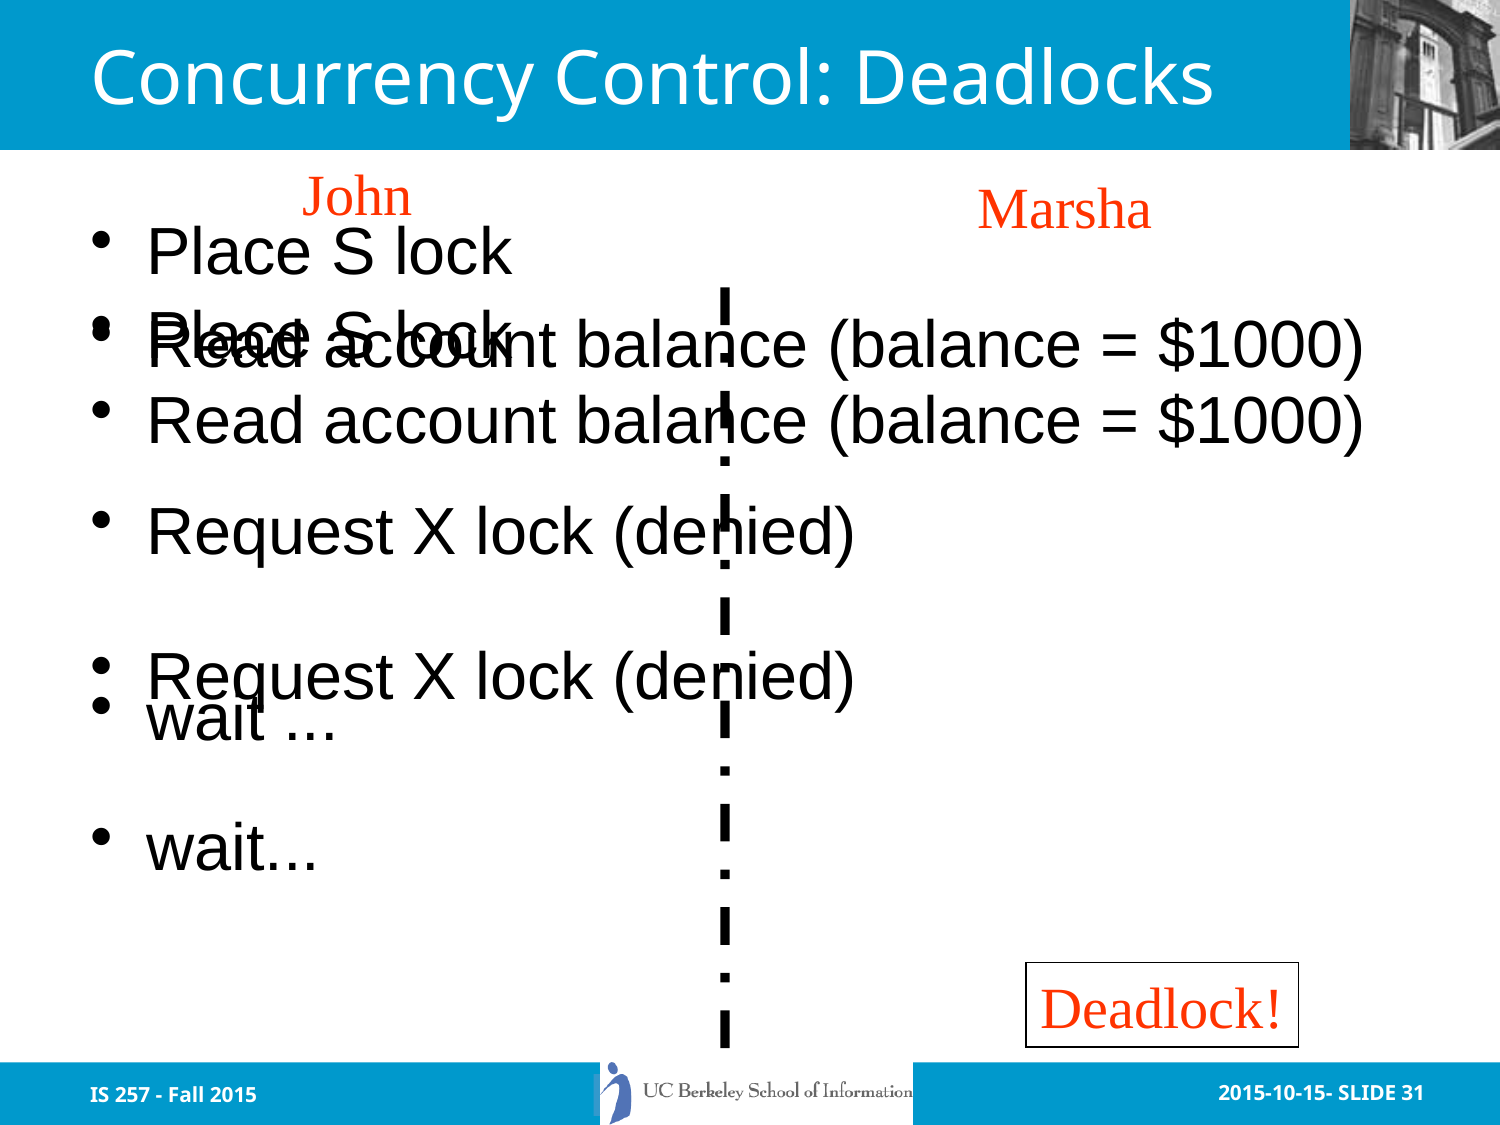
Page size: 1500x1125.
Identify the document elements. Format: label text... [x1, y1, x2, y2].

title Concurrency Control: Deadlocks [75, 0, 1350, 150]
text_box Deadlock! [1026, 962, 1299, 1048]
picture [594, 1062, 912, 1125]
slide_number IS 257 - Fall 2015 [75, 1062, 388, 1125]
list Place S lock Read account balance (balance = $1000) Request X lock (denied) wait... [75, 200, 1425, 1013]
text_box Marsha [962, 162, 1168, 248]
text_box John [287, 149, 428, 235]
picture [1351, 0, 1500, 150]
